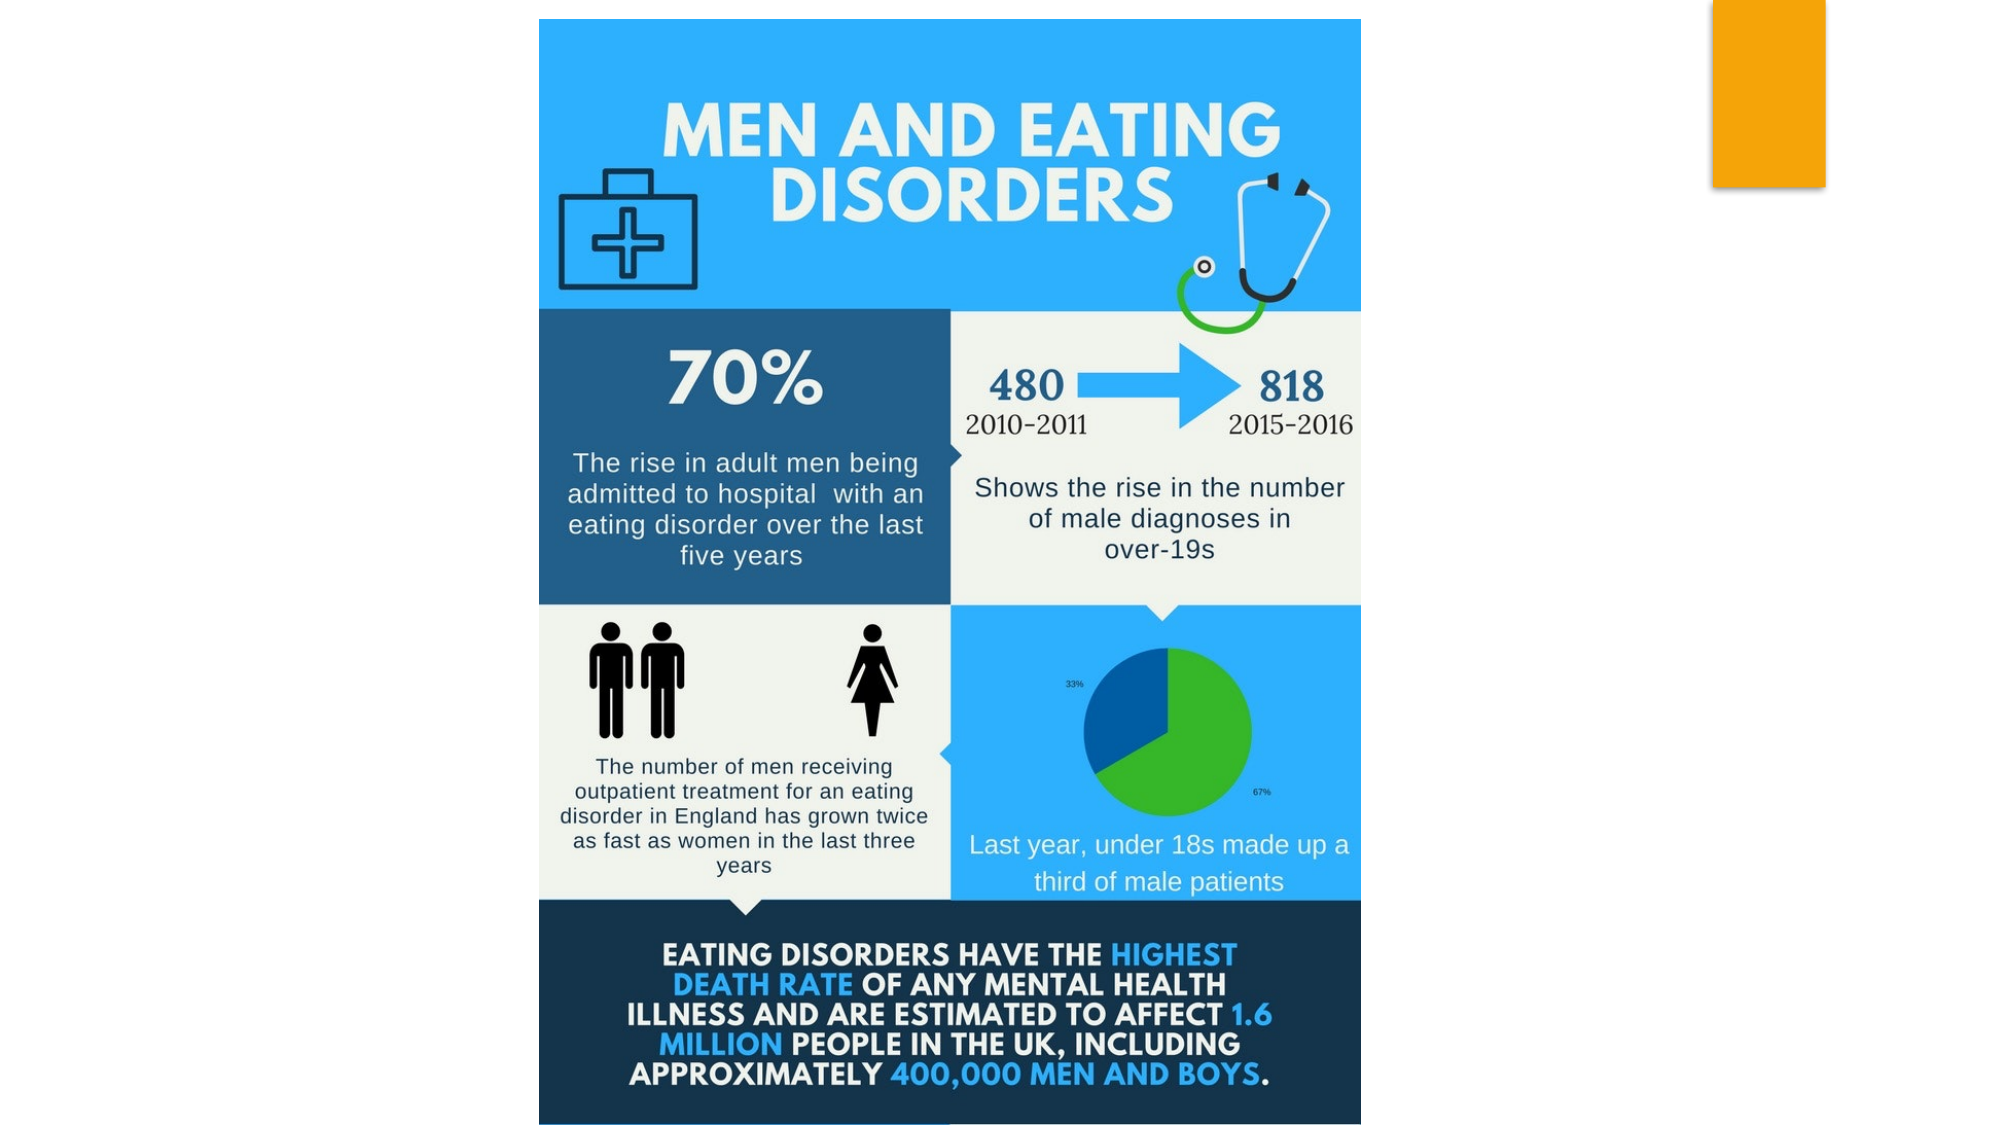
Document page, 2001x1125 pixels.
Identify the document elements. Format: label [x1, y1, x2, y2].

list [538, 19, 1361, 1125]
